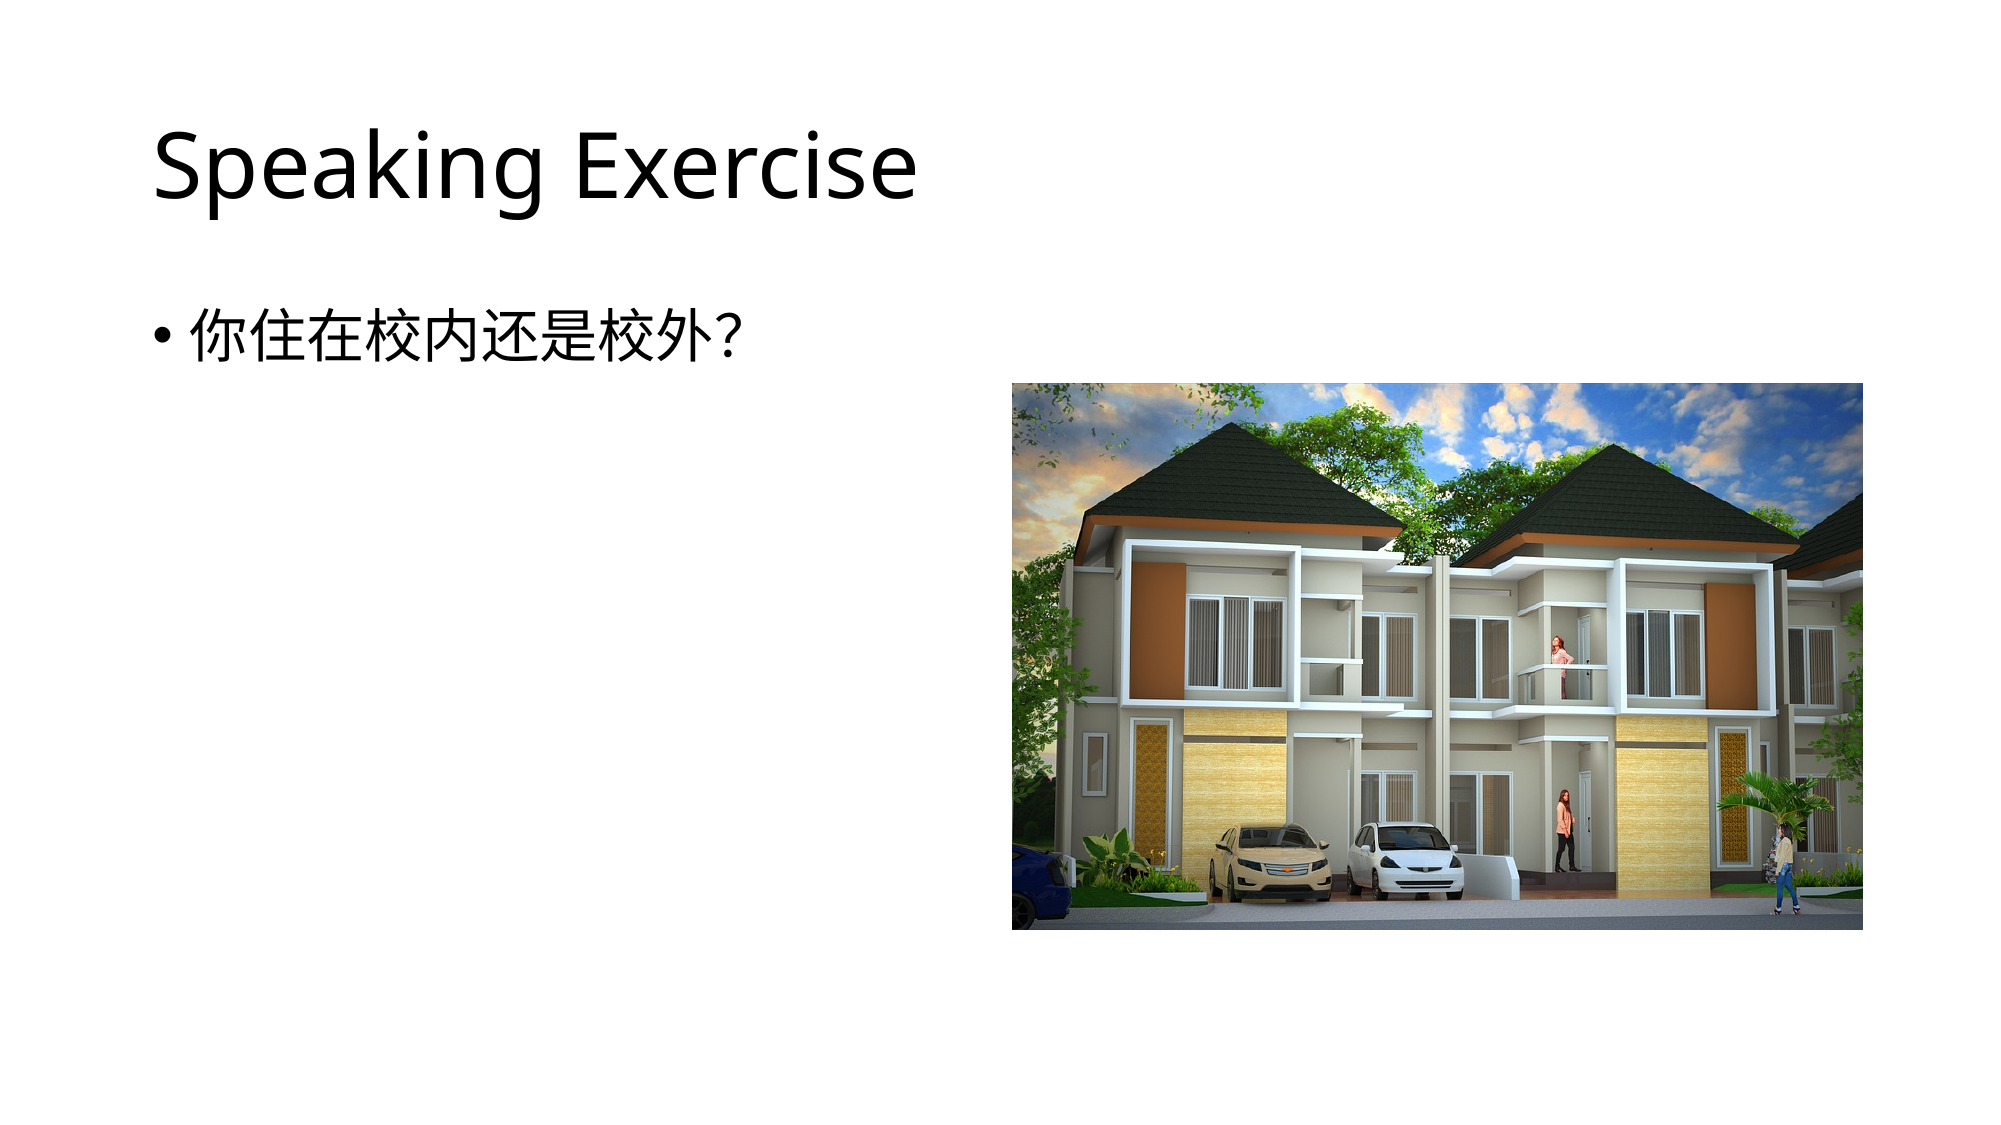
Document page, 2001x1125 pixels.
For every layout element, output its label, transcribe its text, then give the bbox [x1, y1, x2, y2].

list 你住在校内还是校外？ [137, 299, 988, 1014]
title Speaking Exercise [137, 59, 1863, 278]
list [1012, 383, 1863, 930]
